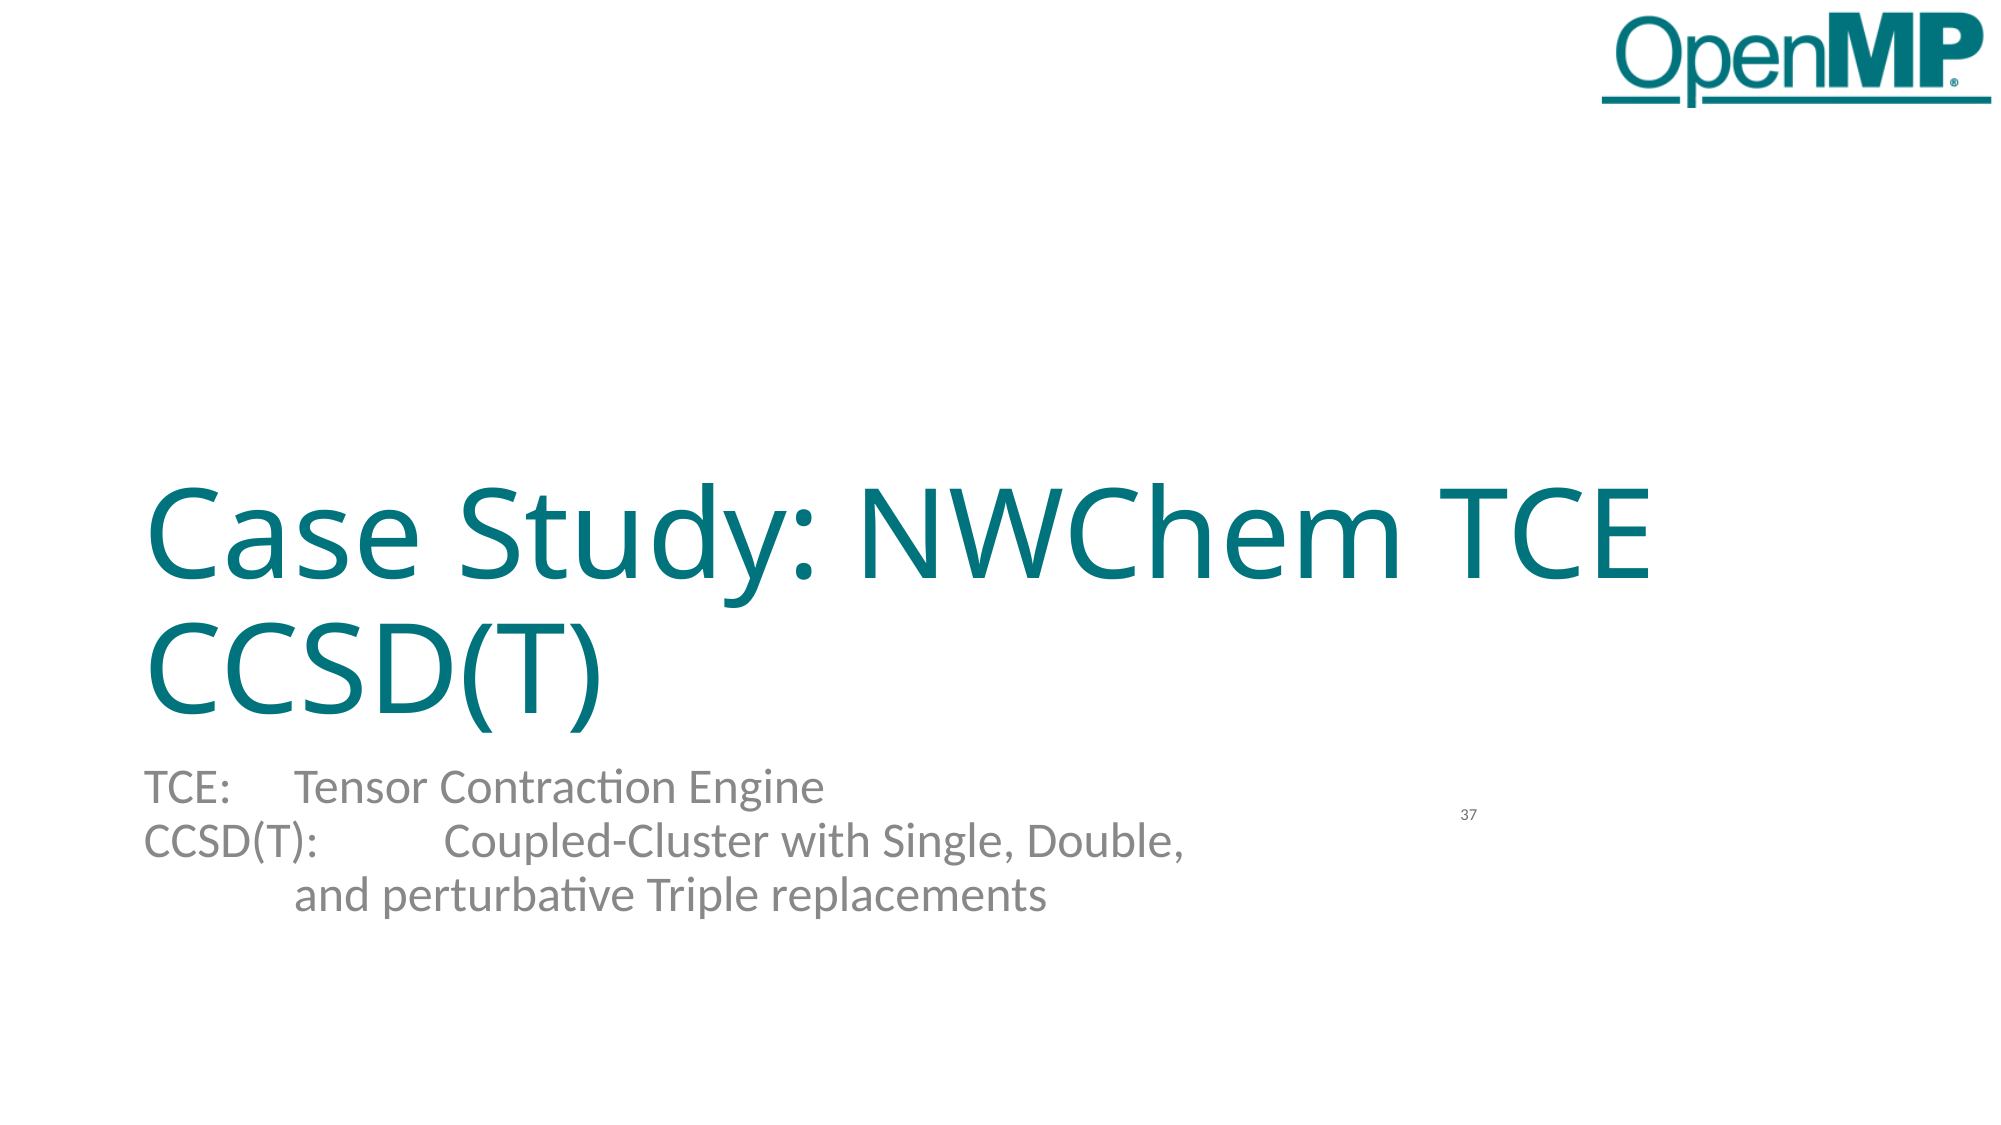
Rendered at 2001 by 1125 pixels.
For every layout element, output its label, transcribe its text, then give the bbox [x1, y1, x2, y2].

list TCE: Tensor Contraction Engine CCSD(T): Coupled-Cluster with Single, Double, and perturbative Triple replacements [135, 752, 1862, 1000]
title Case Study: NWChem TCE CCSD(T) [135, 279, 1862, 749]
slide_number 37 [1456, 802, 1478, 825]
picture [1601, 7, 1992, 108]
